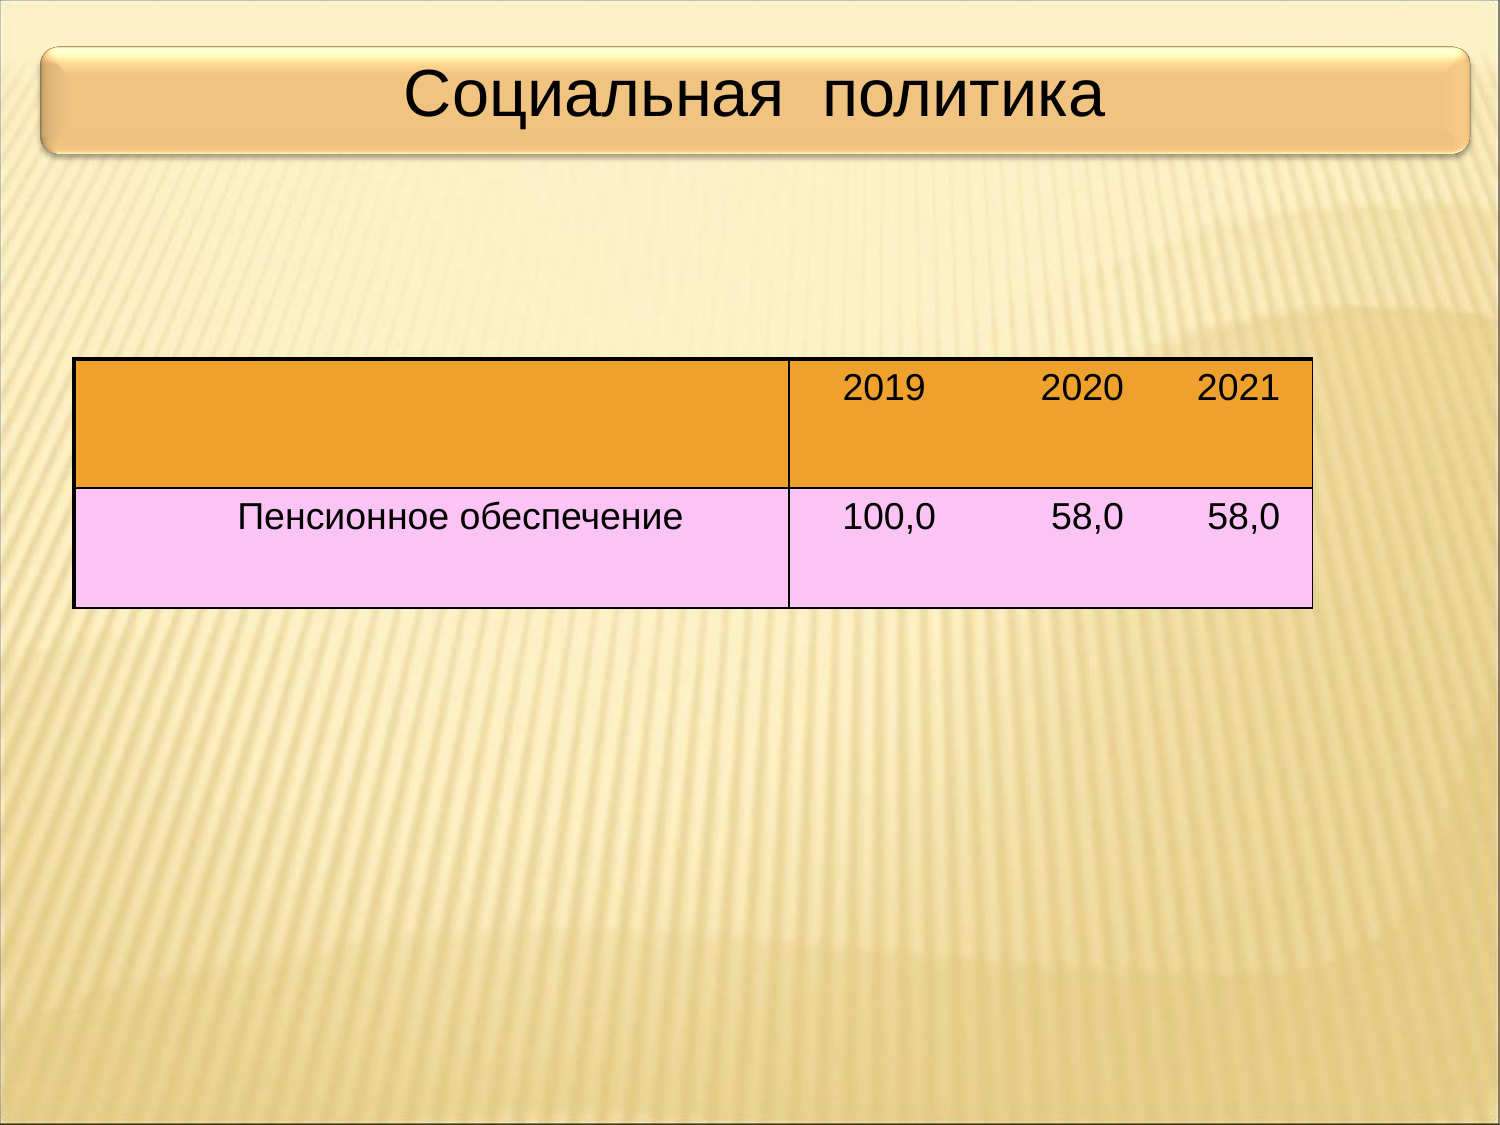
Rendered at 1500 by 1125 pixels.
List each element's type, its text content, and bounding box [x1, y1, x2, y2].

picture [0, 0, 1500, 1125]
text_box Социальная политика [31, 42, 1479, 167]
table_cell 100,0 58,0 58,0 [790, 489, 1312, 607]
table_header 2019 2020 2021 [790, 361, 1312, 487]
table_header [76, 361, 788, 487]
table_cell Пенсионное обеспечение [76, 489, 788, 607]
text_box [88, 51, 1412, 255]
